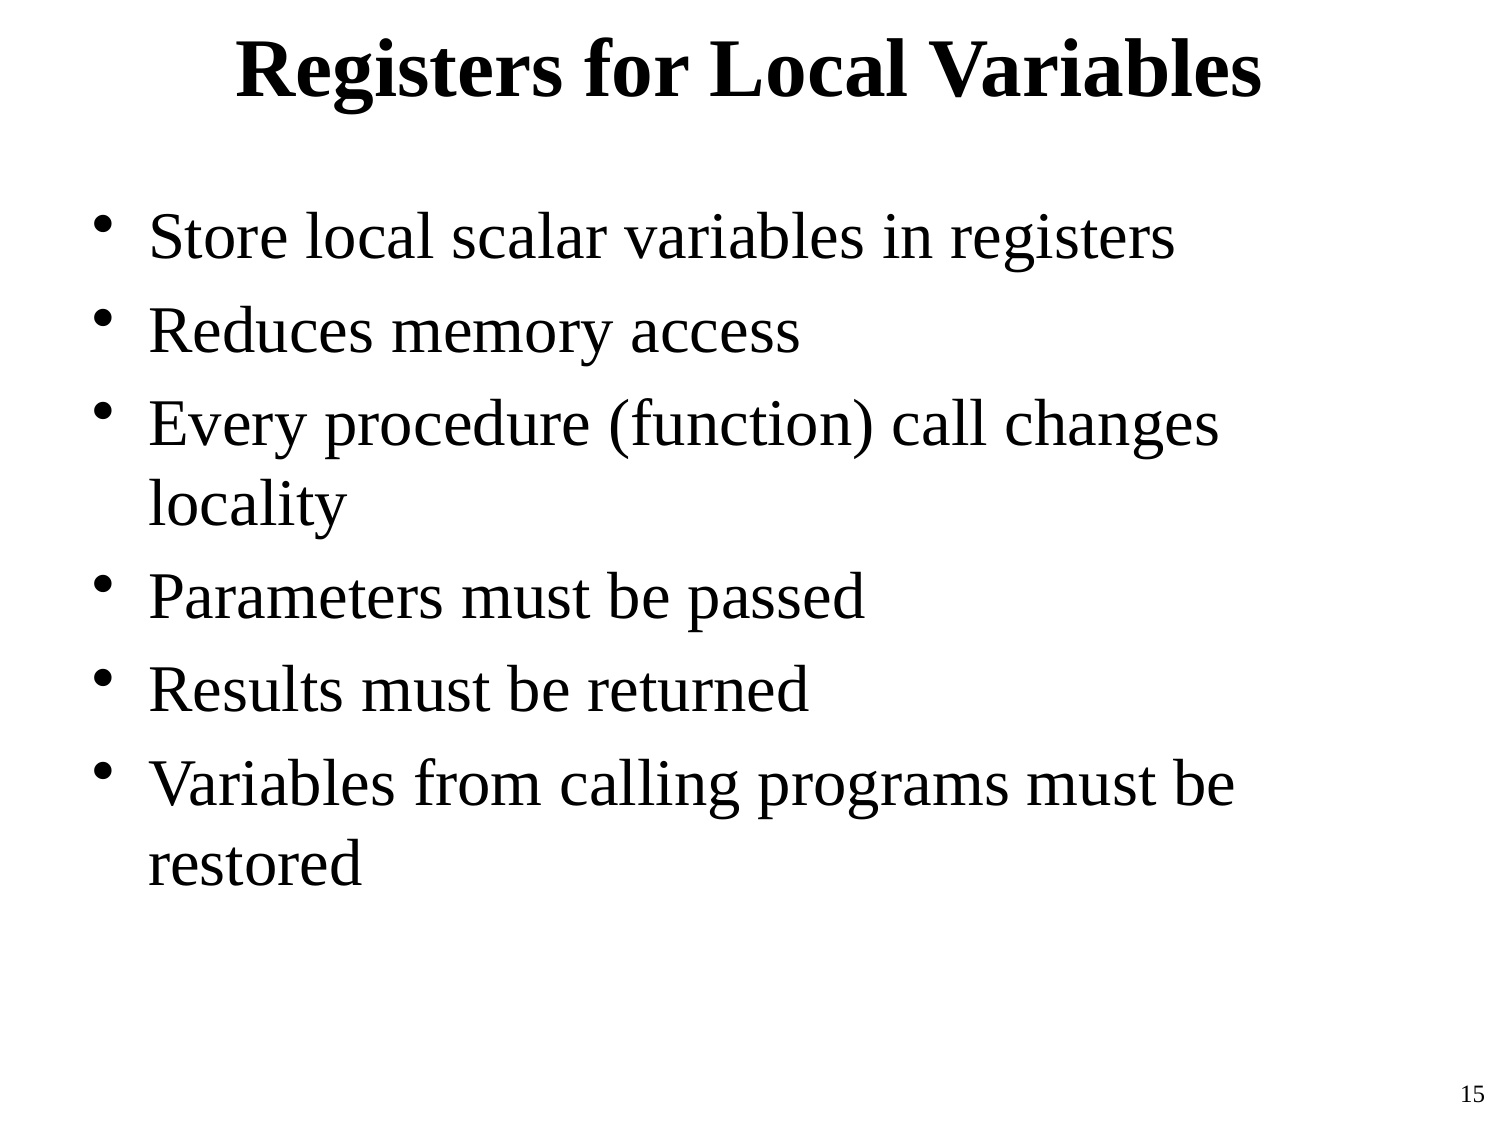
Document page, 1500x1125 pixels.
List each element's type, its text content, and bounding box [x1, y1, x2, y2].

title Registers for Local Variables [0, 0, 1500, 126]
slide_number 15 [1186, 1069, 1500, 1125]
list Store local scalar variables in registers Reduces memory access Every procedure (function) call changes locality Parameters must be passed Results must be returned Variables from calling programs must be restored [76, 184, 1436, 1071]
